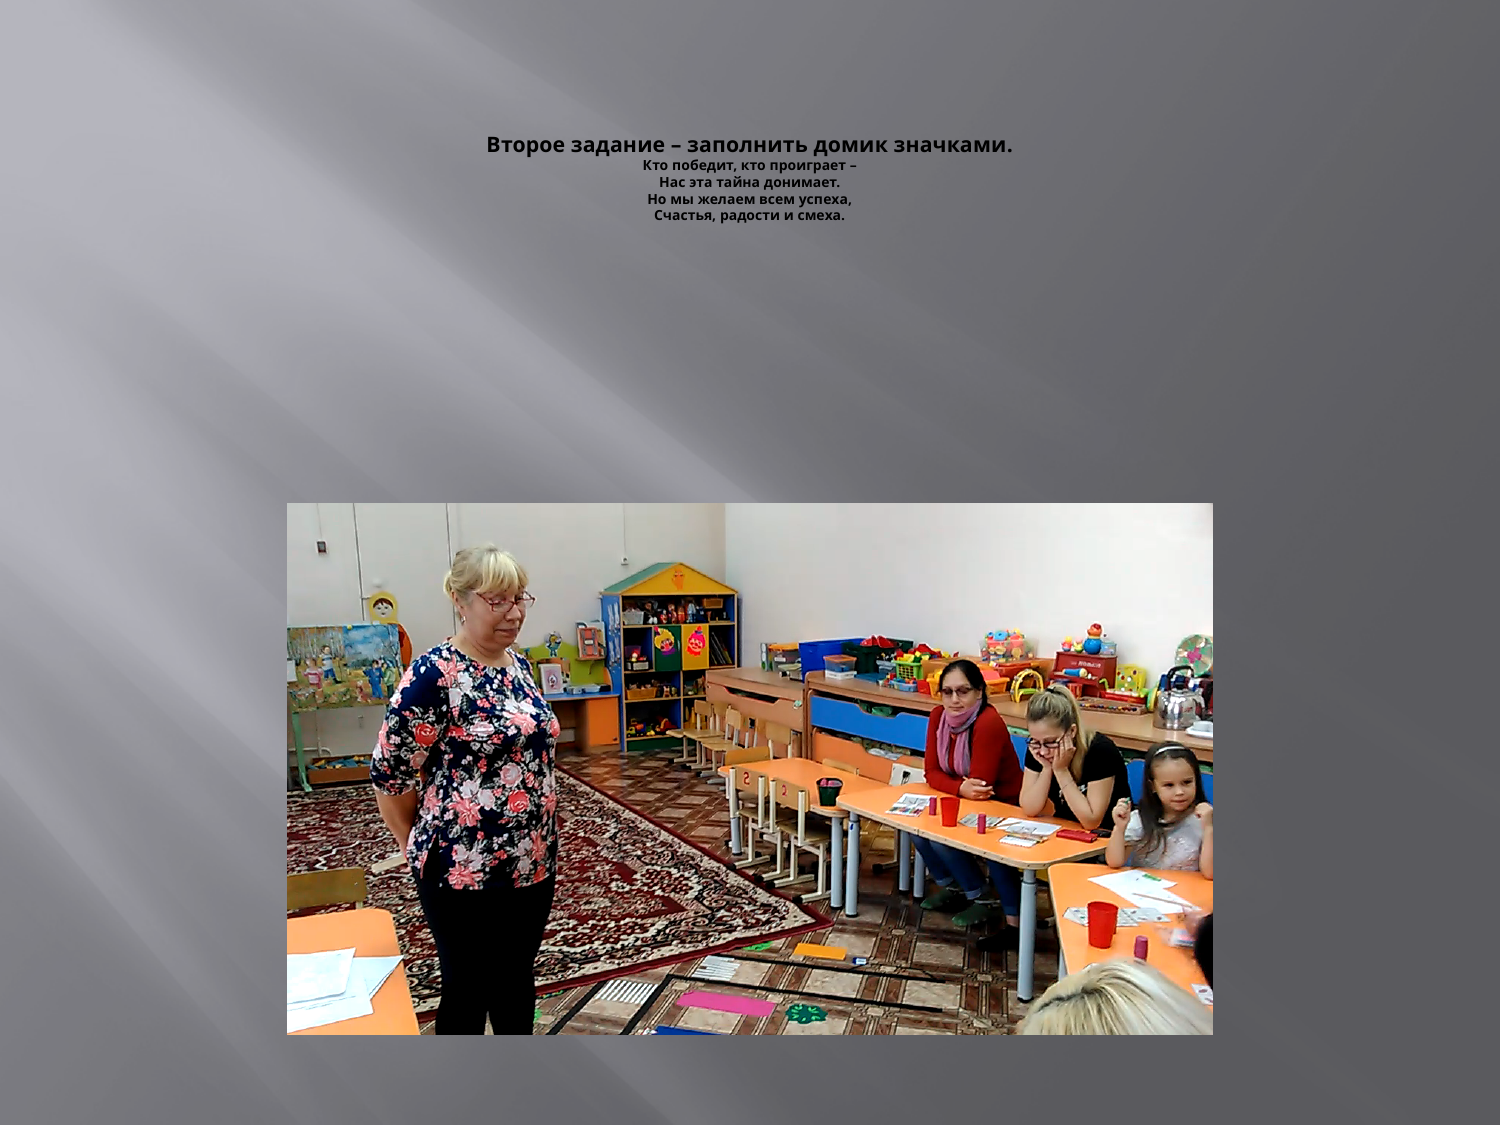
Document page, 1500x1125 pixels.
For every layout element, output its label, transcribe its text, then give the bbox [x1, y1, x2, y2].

picture [286, 503, 1214, 1035]
title Второе задание – заполнить домик значками. Кто победит, кто проиграет – Нас эта тайна донимает. Но мы желаем всем успеха, Счастья, радости и смеха. [75, 45, 1425, 233]
